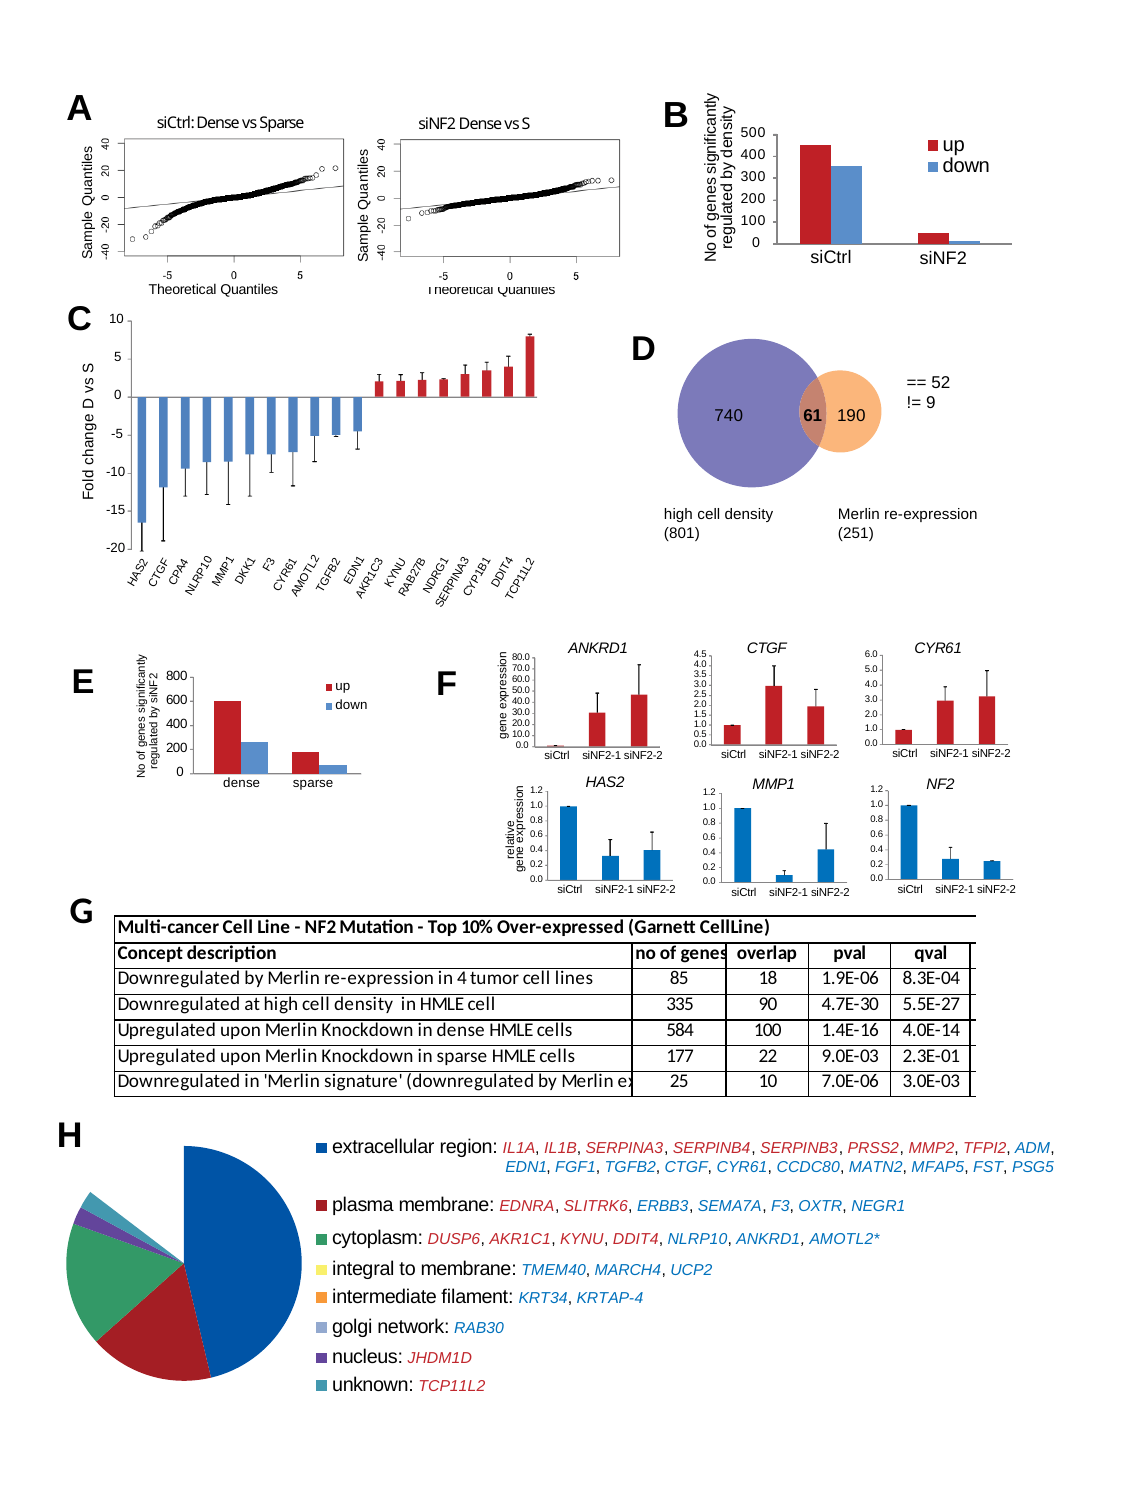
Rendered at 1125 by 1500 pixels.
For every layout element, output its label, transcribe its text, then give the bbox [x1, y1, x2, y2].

text_box G [54, 878, 109, 939]
picture [113, 915, 977, 1098]
picture [54, 1115, 1059, 1398]
picture [66, 88, 1017, 901]
